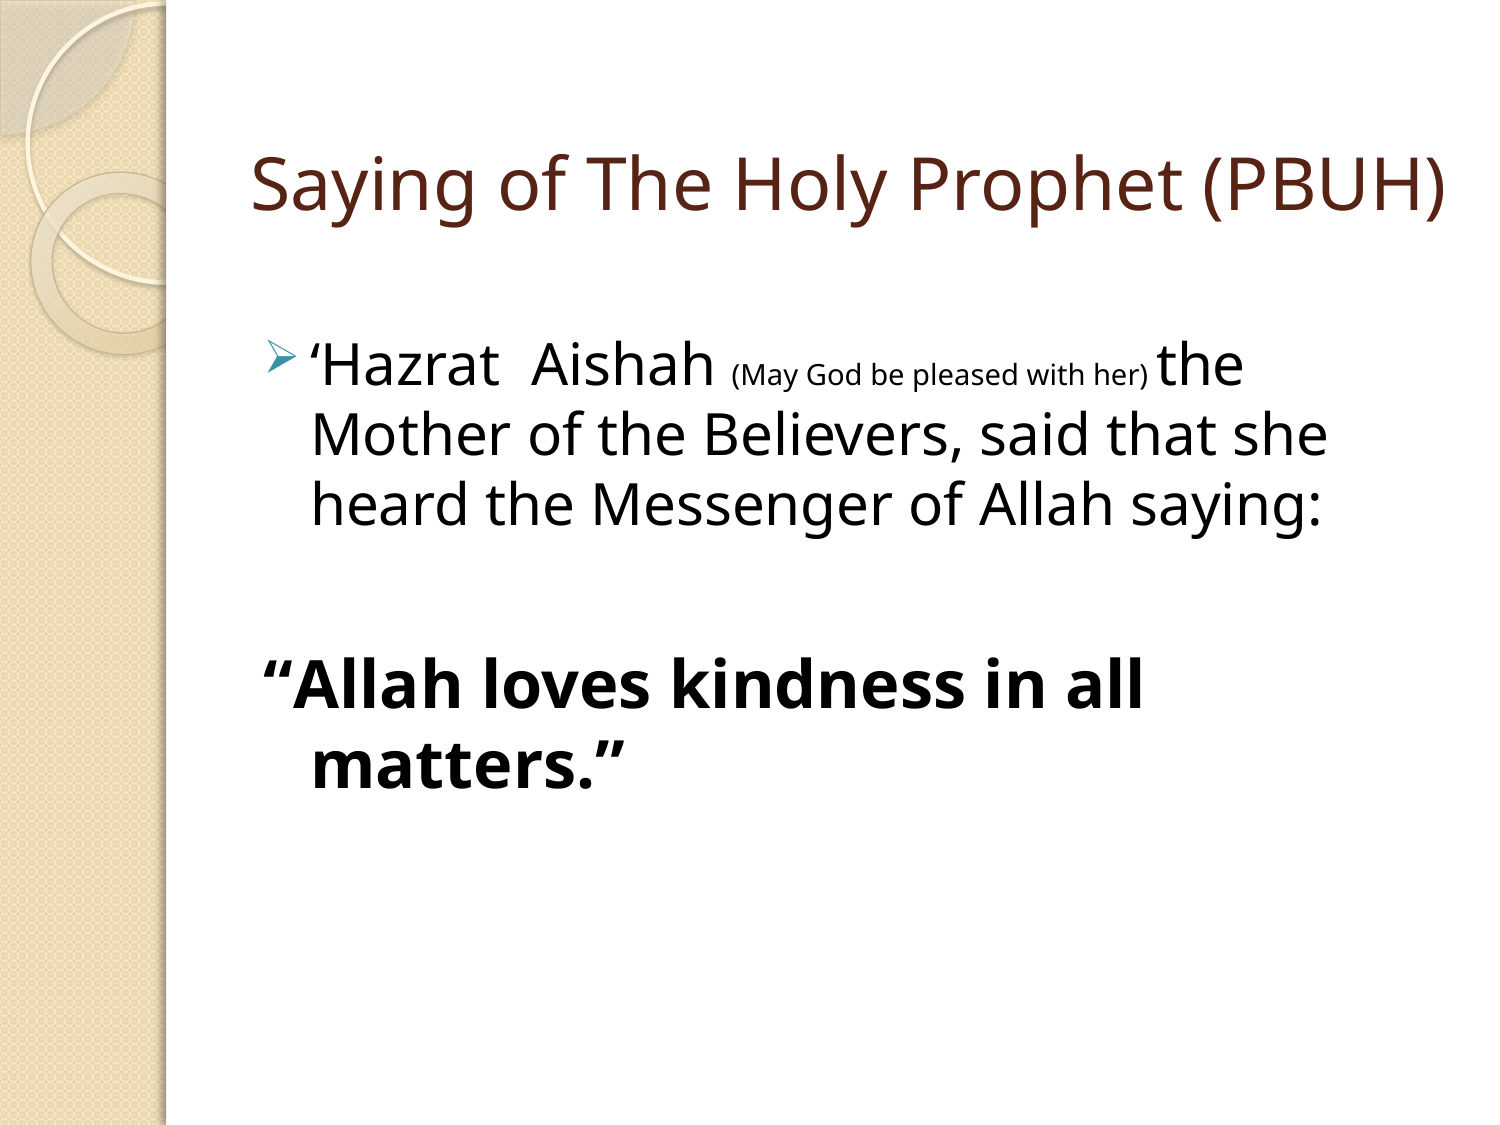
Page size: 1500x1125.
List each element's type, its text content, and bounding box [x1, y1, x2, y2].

title Saying of The Holy Prophet (PBUH) [235, 87, 1466, 237]
list ‘Hazrat Aishah (May God be pleased with her) the Mother of the Believers, said that she heard the Messenger of Allah saying: “Allah loves kindness in all matters.” [235, 237, 1466, 1025]
